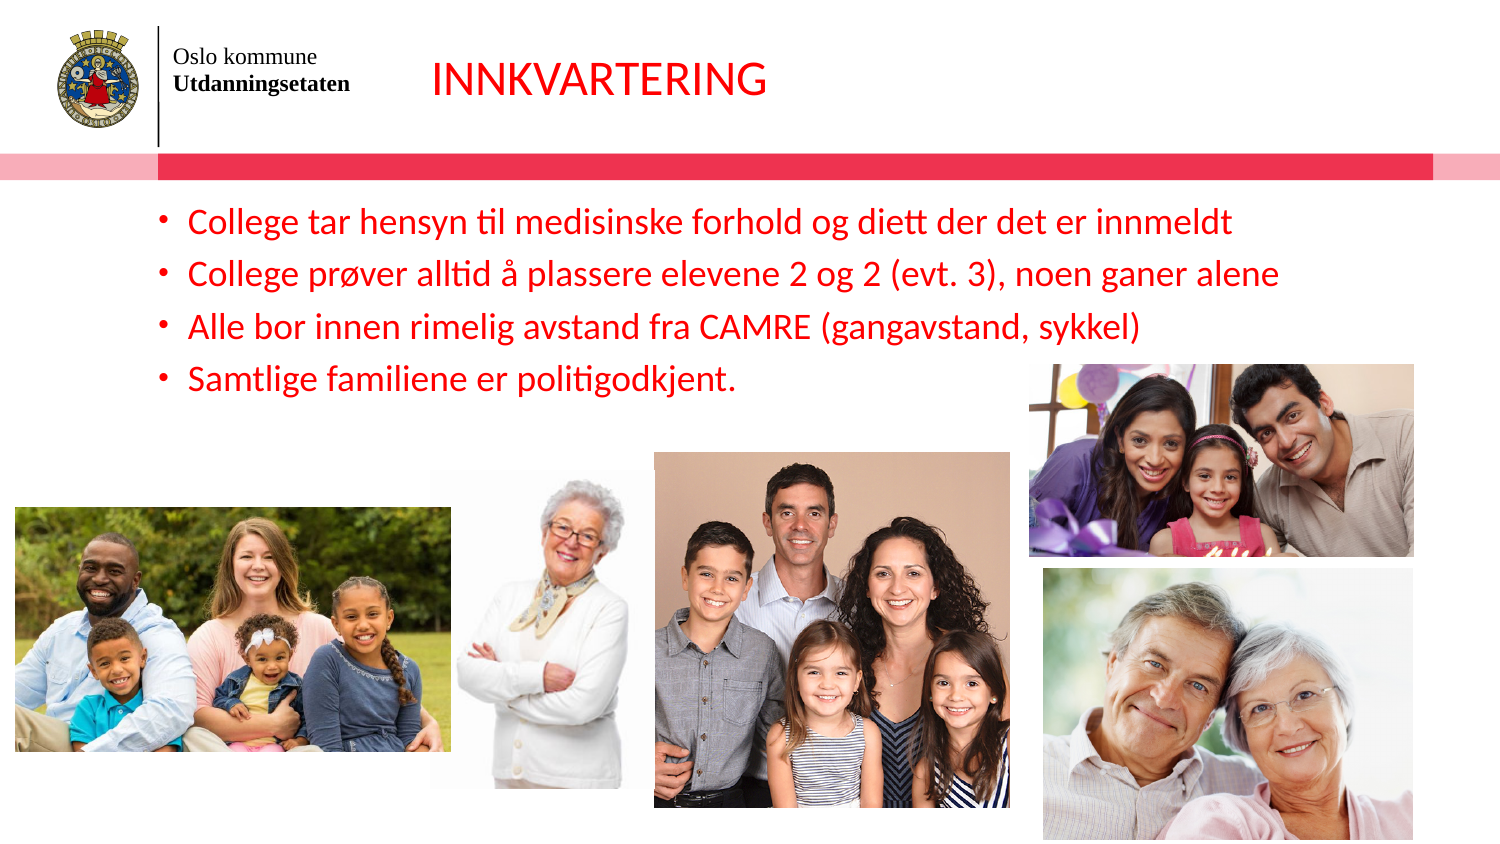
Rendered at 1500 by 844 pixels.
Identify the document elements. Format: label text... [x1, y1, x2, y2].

picture [15, 451, 1010, 808]
title INNKVARTERING [431, 0, 1433, 106]
picture [1028, 364, 1414, 557]
picture [1043, 568, 1413, 840]
picture [53, 27, 143, 131]
list College tar hensyn til medisinske forhold og diett der det er innmeldt College prøver alltid å plassere elevene 2 og 2 (evt. 3), noen ganer alene Alle bor innen rimelig avstand fra CAMRE (gangavstand, sykkel) Samtlige familiene er politigodkjent. [158, 196, 1434, 777]
